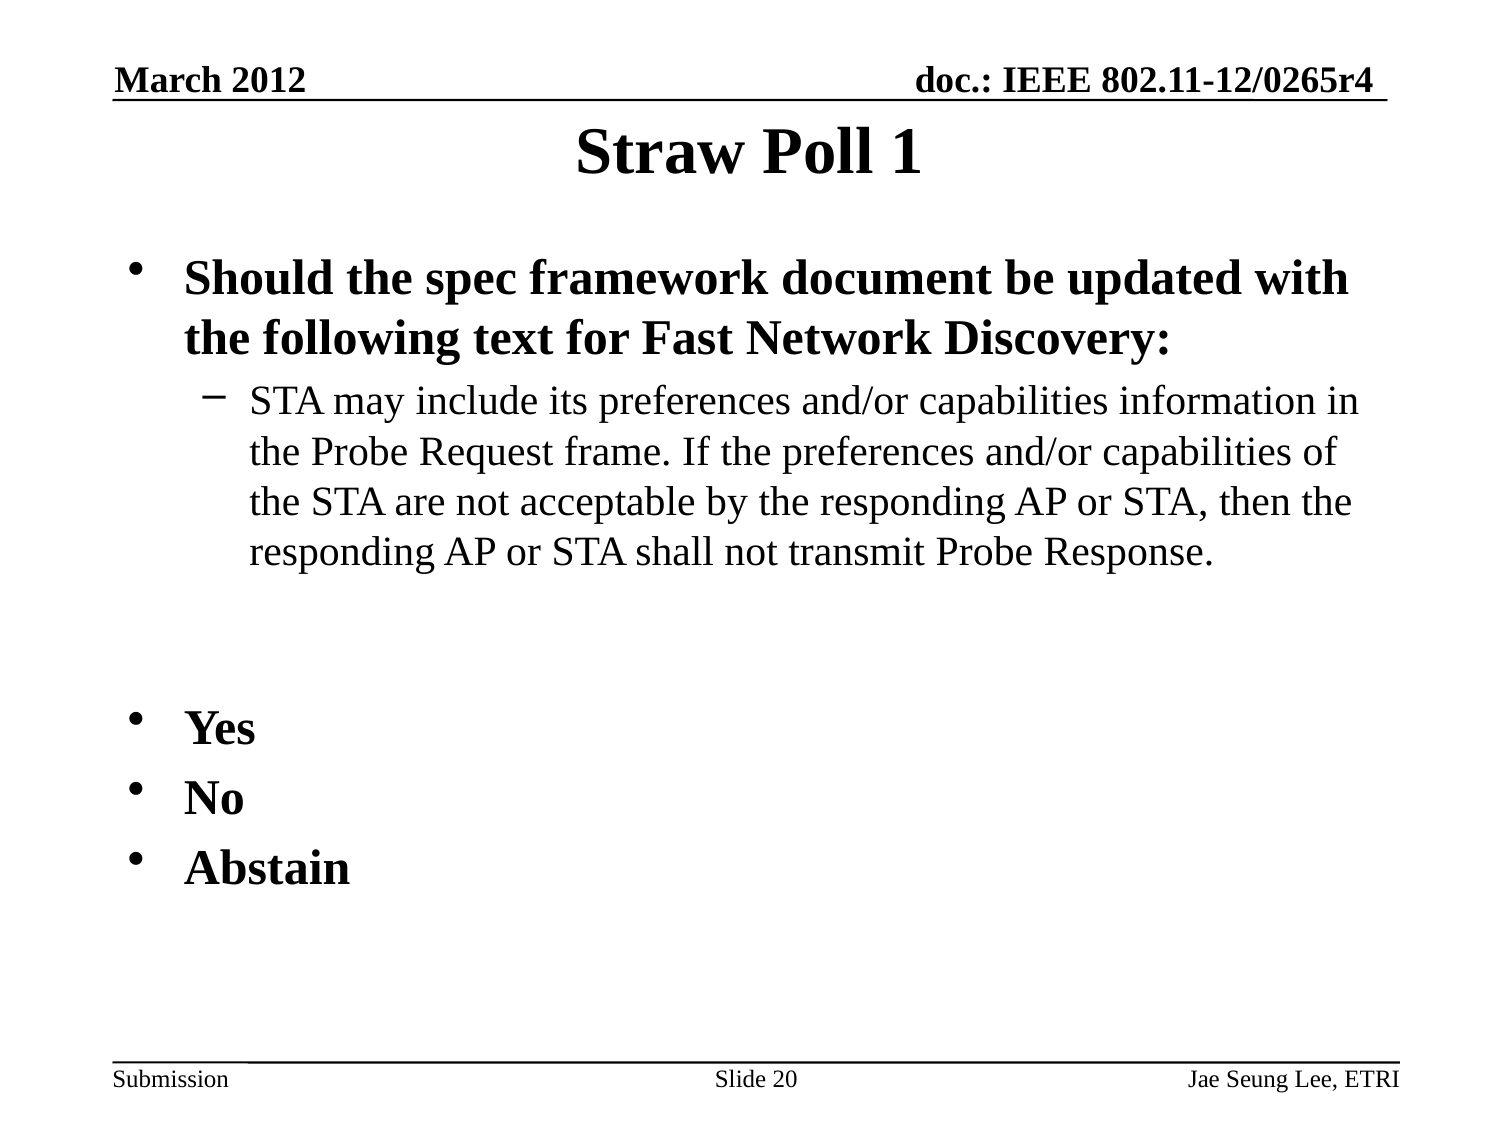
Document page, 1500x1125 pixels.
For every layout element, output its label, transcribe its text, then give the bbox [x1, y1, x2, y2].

text_box Should the spec framework document be updated with the following text for Fast Network Discovery: STA may include its preferences and/or capabilities information in the Probe Request frame. If the preferences and/or capabilities of the STA are not acceptable by the responding AP or STA, then the responding AP or STA shall not transmit Probe Response. Yes No Abstain [112, 237, 1388, 438]
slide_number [114, 54, 309, 101]
text_box Jae Seung Lee, ETRI [1187, 1062, 1401, 1093]
text_box Straw Poll 1 [112, 99, 1388, 237]
slide_number Slide 20 [712, 1061, 800, 1093]
